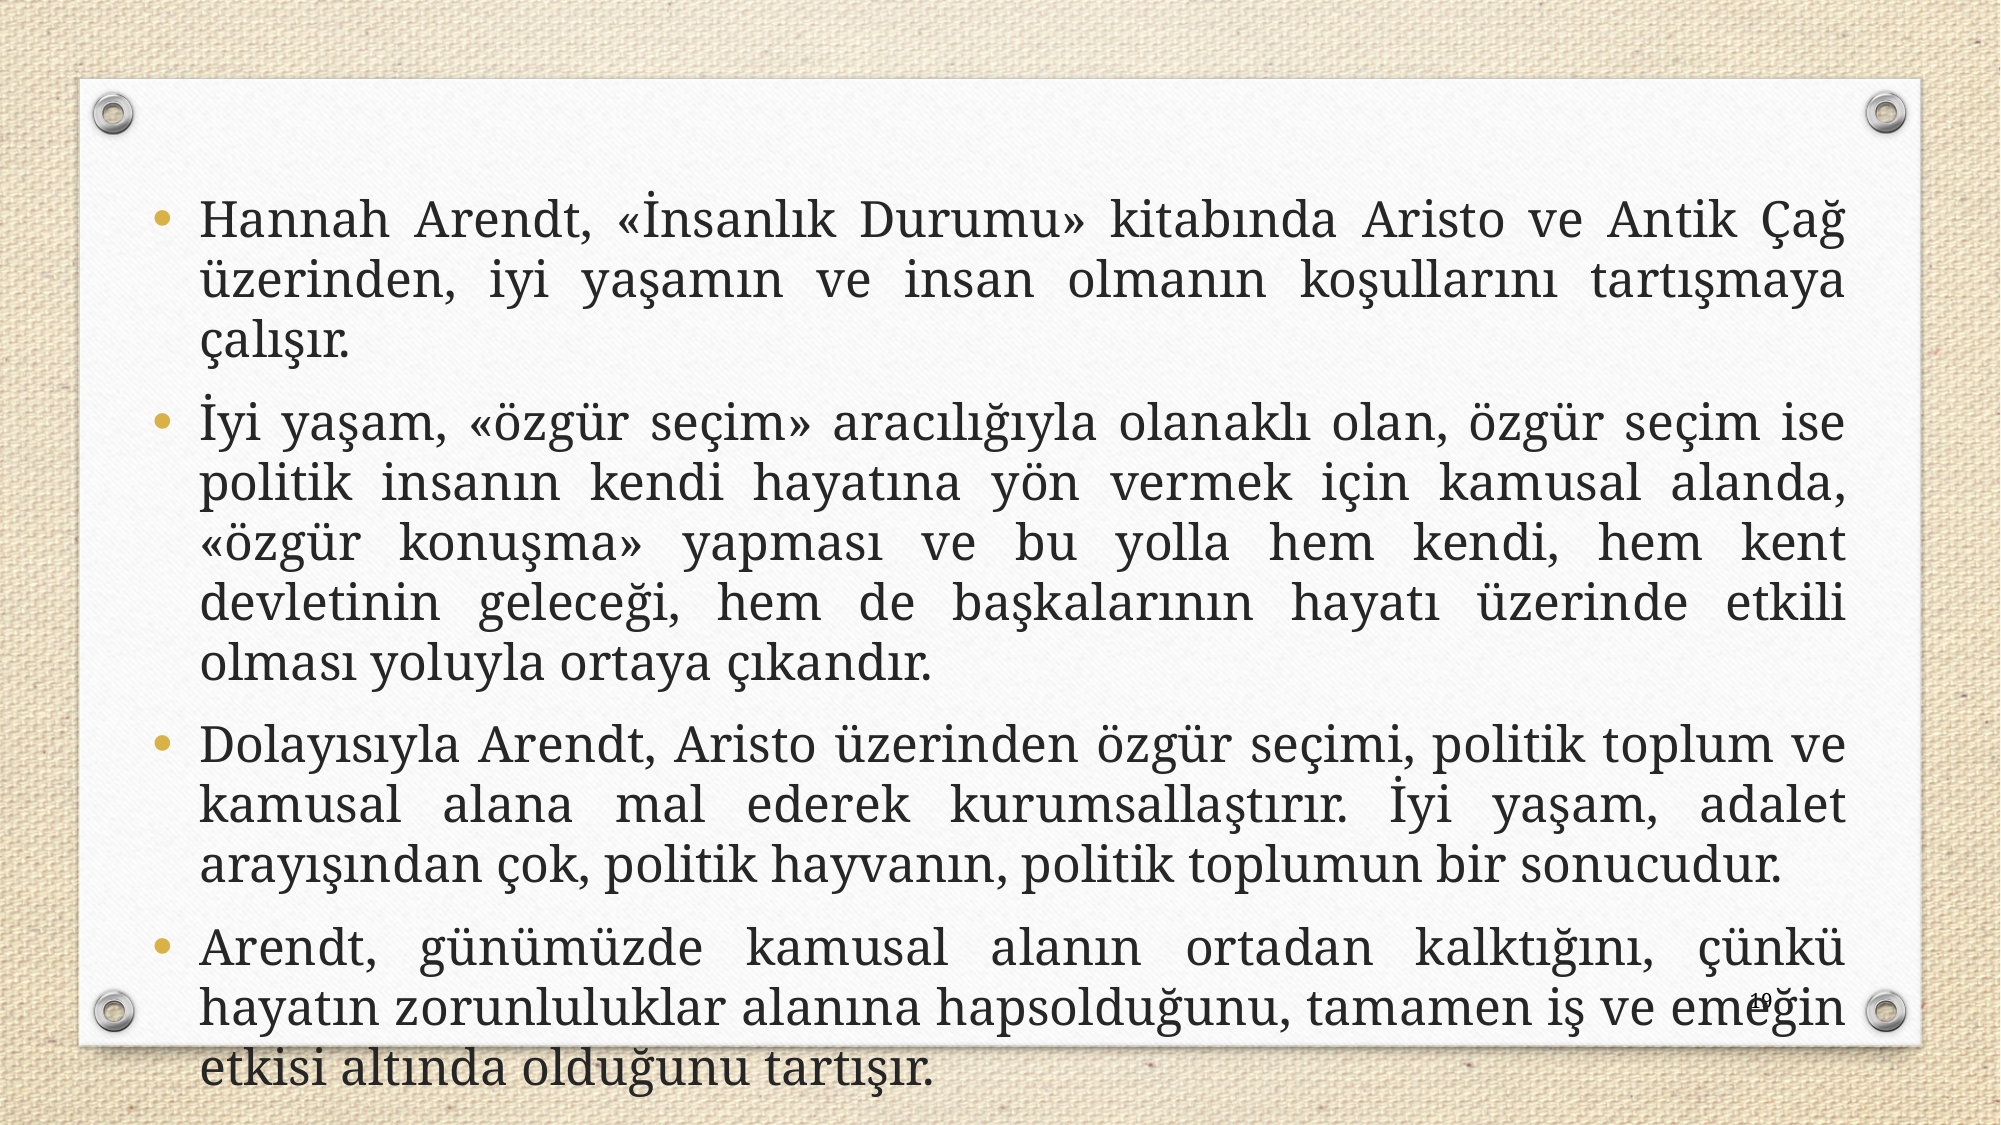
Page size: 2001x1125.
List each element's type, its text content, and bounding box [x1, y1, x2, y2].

picture [0, 0, 2001, 1125]
slide_number 19 [1698, 979, 1788, 1025]
list Hannah Arendt, «İnsanlık Durumu» kitabında Aristo ve Antik Çağ üzerinden, iyi yaşamın ve insan olmanın koşullarını tartışmaya çalışır. İyi yaşam, «özgür seçim» aracılığıyla olanaklı olan, özgür seçim ise politik insanın kendi hayatına yön vermek için kamusal alanda, «özgür konuşma» yapması ve bu yolla hem kendi, hem kent devletinin geleceği, hem de başkalarının hayatı üzerinde etkili olması yoluyla ortaya çıkandır. Dolayısıyla Arendt, Aristo üzerinden özgür seçimi, politik toplum ve kamusal alana mal ederek kurumsallaştırır. İyi yaşam, adalet arayışından çok, politik hayvanın, politik toplumun bir sonucudur. Arendt, günümüzde kamusal alanın ortadan kalktığını, çünkü hayatın zorunluluklar alanına hapsolduğunu, tamamen iş ve emeğin etkisi altında olduğunu tartışır. [137, 179, 1863, 1014]
